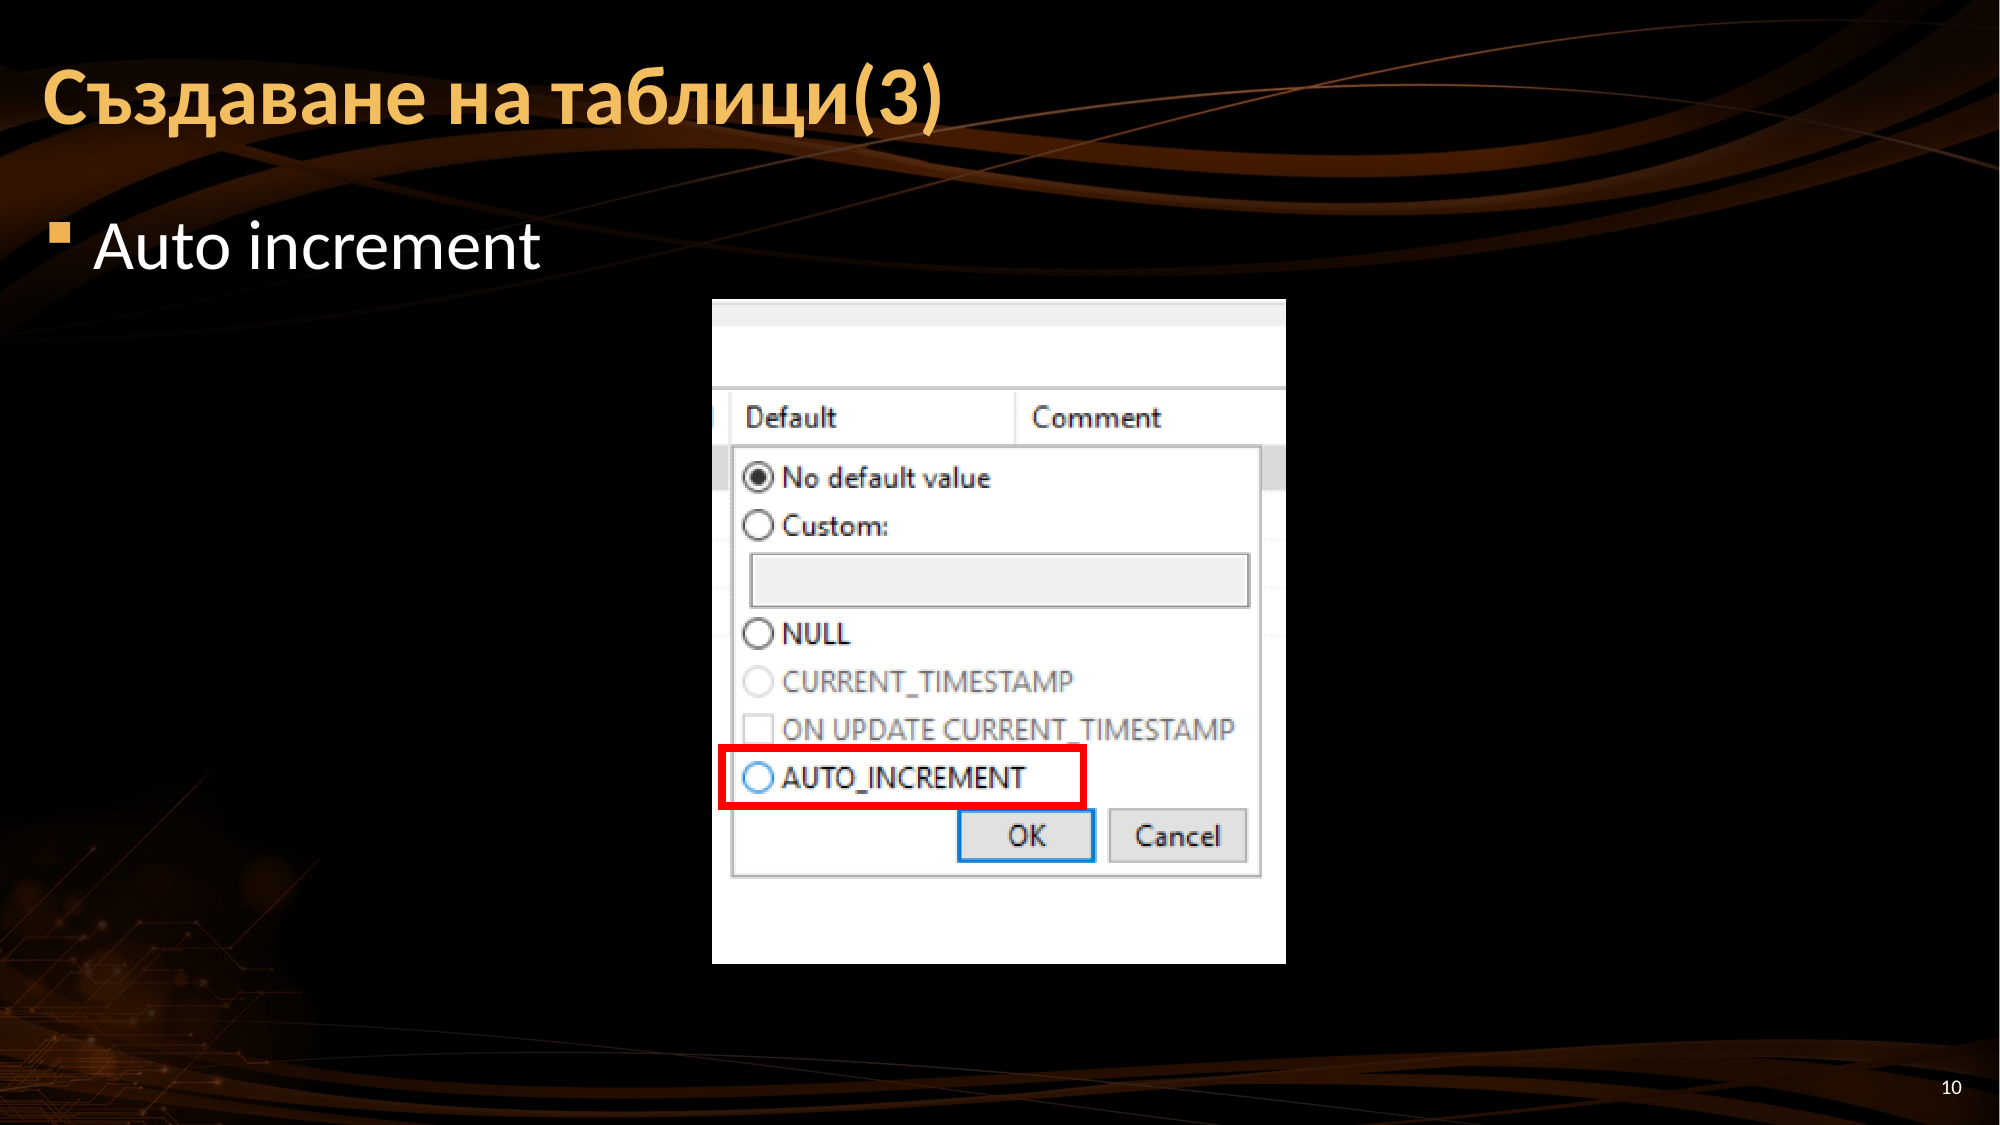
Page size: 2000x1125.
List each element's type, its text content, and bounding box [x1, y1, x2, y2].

picture [0, 0, 2000, 1125]
title Създаване на таблици(3) [25, 6, 1597, 189]
list Auto increment [25, 188, 1963, 1103]
text_box 10 [1897, 1070, 1968, 1103]
